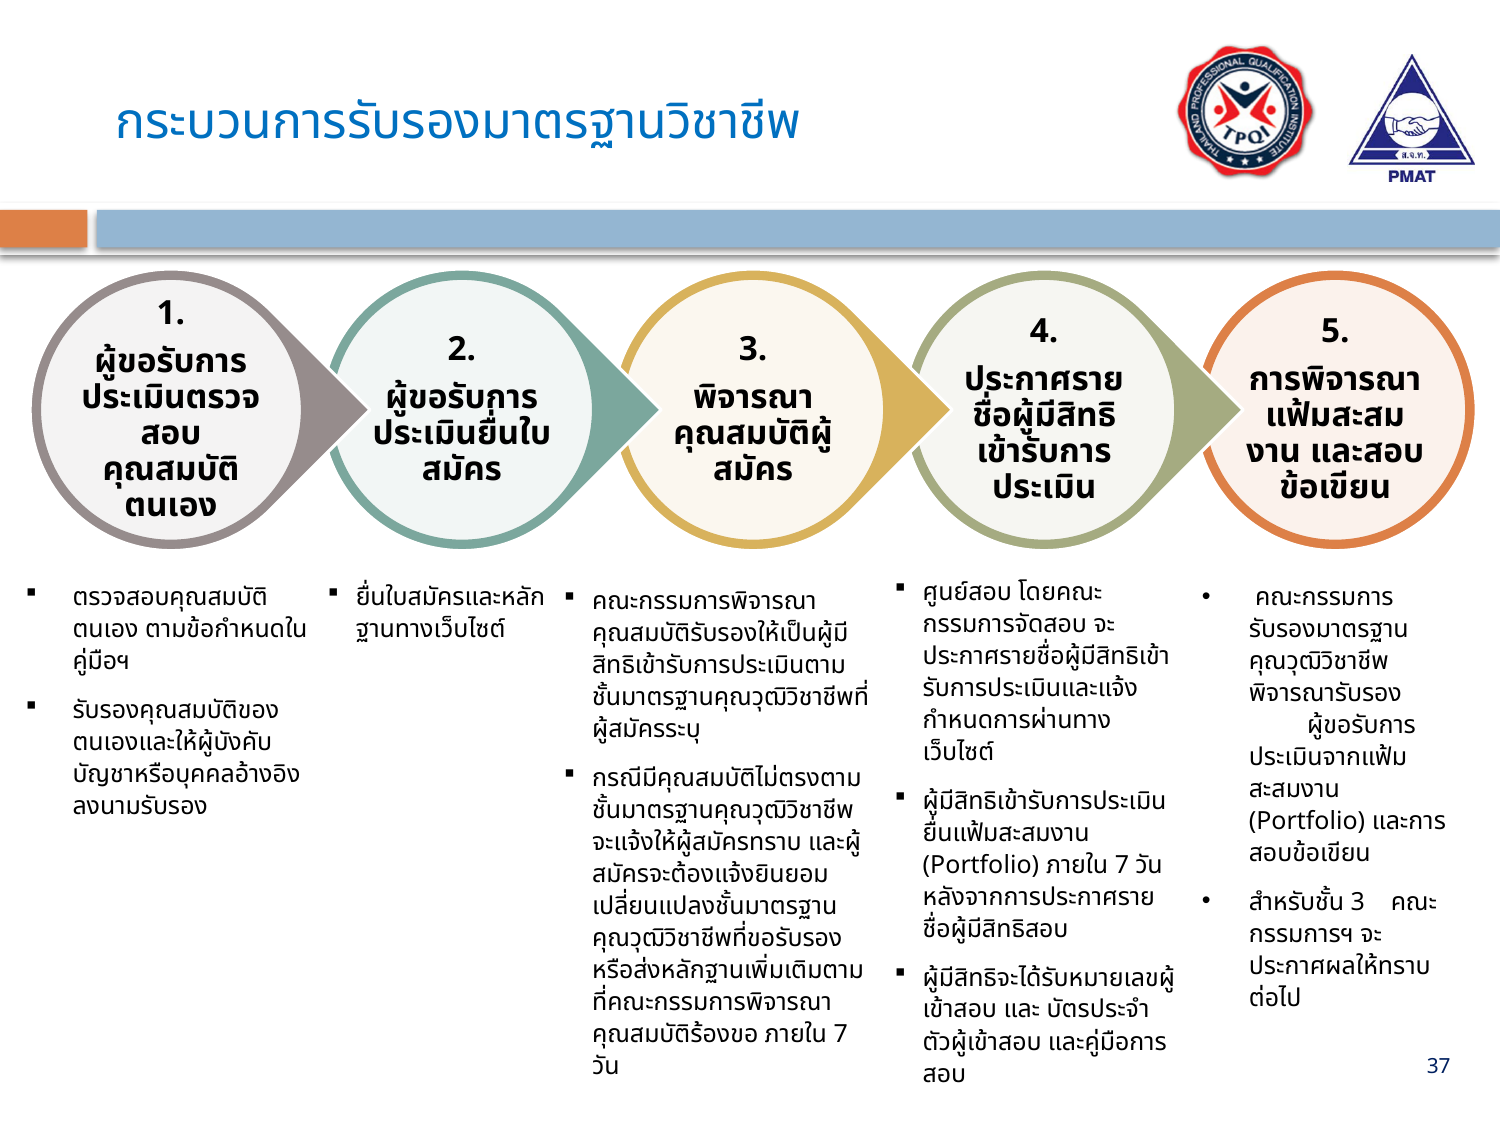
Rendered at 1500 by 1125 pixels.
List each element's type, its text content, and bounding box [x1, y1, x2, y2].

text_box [0, 162, 1500, 658]
text_box คณะกรรมการพิจารณาคุณสมบัติรับรองให้เป็นผู้มีสิทธิเข้ารับการประเมินตามชั้นมาตรฐานคุณวุฒิวิชาชีพที่ผู้สมัครระบุ กรณีมีคุณสมบัติไม่ตรงตามชั้นมาตรฐานคุณวุฒิวิชาชีพ จะแจ้งให้ผู้สมัครทราบ และผู้สมัครจะต้องแจ้งยินยอมเปลี่ยนแปลงชั้นมาตรฐานคุณวุฒิวิชาชีพที่ขอรับรอง หรือส่งหลักฐานเพิ่มเติมตามที่คณะกรรมการพิจารณาคุณสมบัติร้องขอ ภายใน 7 วัน [549, 669, 879, 1087]
text_box คณะกรรมการรับรองมาตรฐานคุณวุฒิวิชาชีพพิจารณารับรอง ผู้ขอรับการประเมินจากแฟ้มสะสมงาน (Portfolio) และการสอบข้อเขียน สำหรับชั้น 3 คณะกรรมการฯ จะประกาศผลให้ทราบต่อไป [1187, 669, 1465, 1019]
text_box ศูนย์สอบ โดยคณะกรรมการจัดสอบ จะประกาศรายชื่อผู้มีสิทธิเข้ารับการประเมินและแจ้งกำหนดการผ่านทางเว็บไซต์ ผู้มีสิทธิเข้ารับการประเมินยื่นแฟ้มสะสมงาน (Portfolio) ภายใน 7 วัน หลังจากการประกาศรายชื่อผู้มีสิทธิสอบ ผู้มีสิทธิจะได้รับหมายเลขผู้เข้าสอบ และ บัตรประจำตัวผู้เข้าสอบ และคู่มือการสอบ [879, 669, 1197, 1095]
picture [1439, 54, 1475, 162]
title กระบวนการรับรองมาตรฐานวิชาชีพ [100, 37, 1439, 162]
text_box ตรวจสอบคุณสมบัติตนเอง ตามข้อกำหนดในคู่มือฯ รับรองคุณสมบัติของตนเองและให้ผู้บังคับบัญชาหรือบุคคลอ้างอิงลงนามรับรอง [10, 669, 330, 827]
